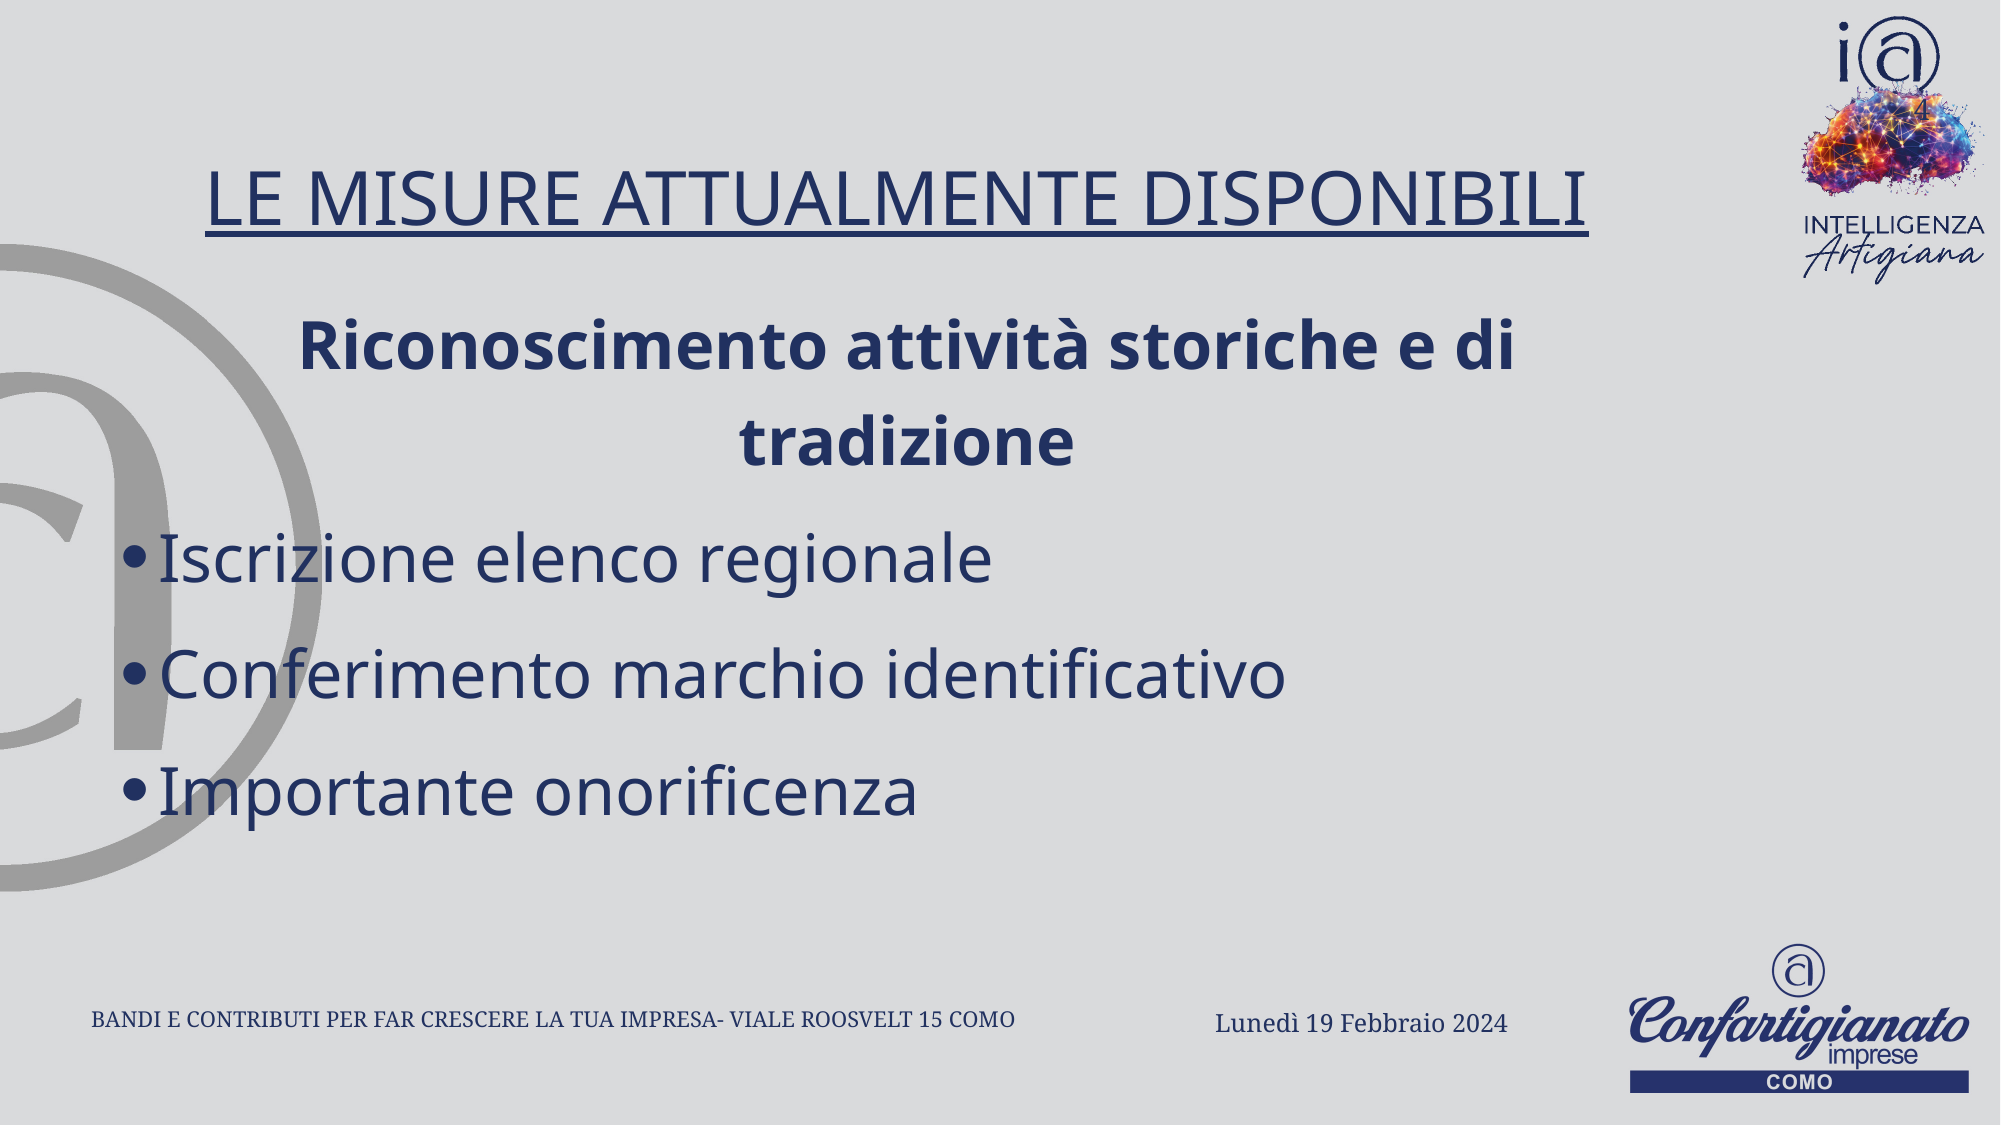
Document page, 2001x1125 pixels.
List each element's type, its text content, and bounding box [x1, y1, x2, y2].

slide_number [1105, 992, 1524, 1053]
list Riconoscimento attività storiche e di tradizione Iscrizione elenco regionale Conferimento marchio identificativo Importante onorificenza [105, 279, 1710, 953]
picture [0, 0, 2001, 1125]
title LE MISURE ATTUALMENTE DISPONIBILI [84, 80, 1710, 323]
slide_number 4 [1818, 80, 1946, 142]
list BANDI E CONTRIBUTI PER FAR CRESCERE LA TUA IMPRESA- VIALE ROOSVELT 15 COMO [76, 992, 1105, 1066]
